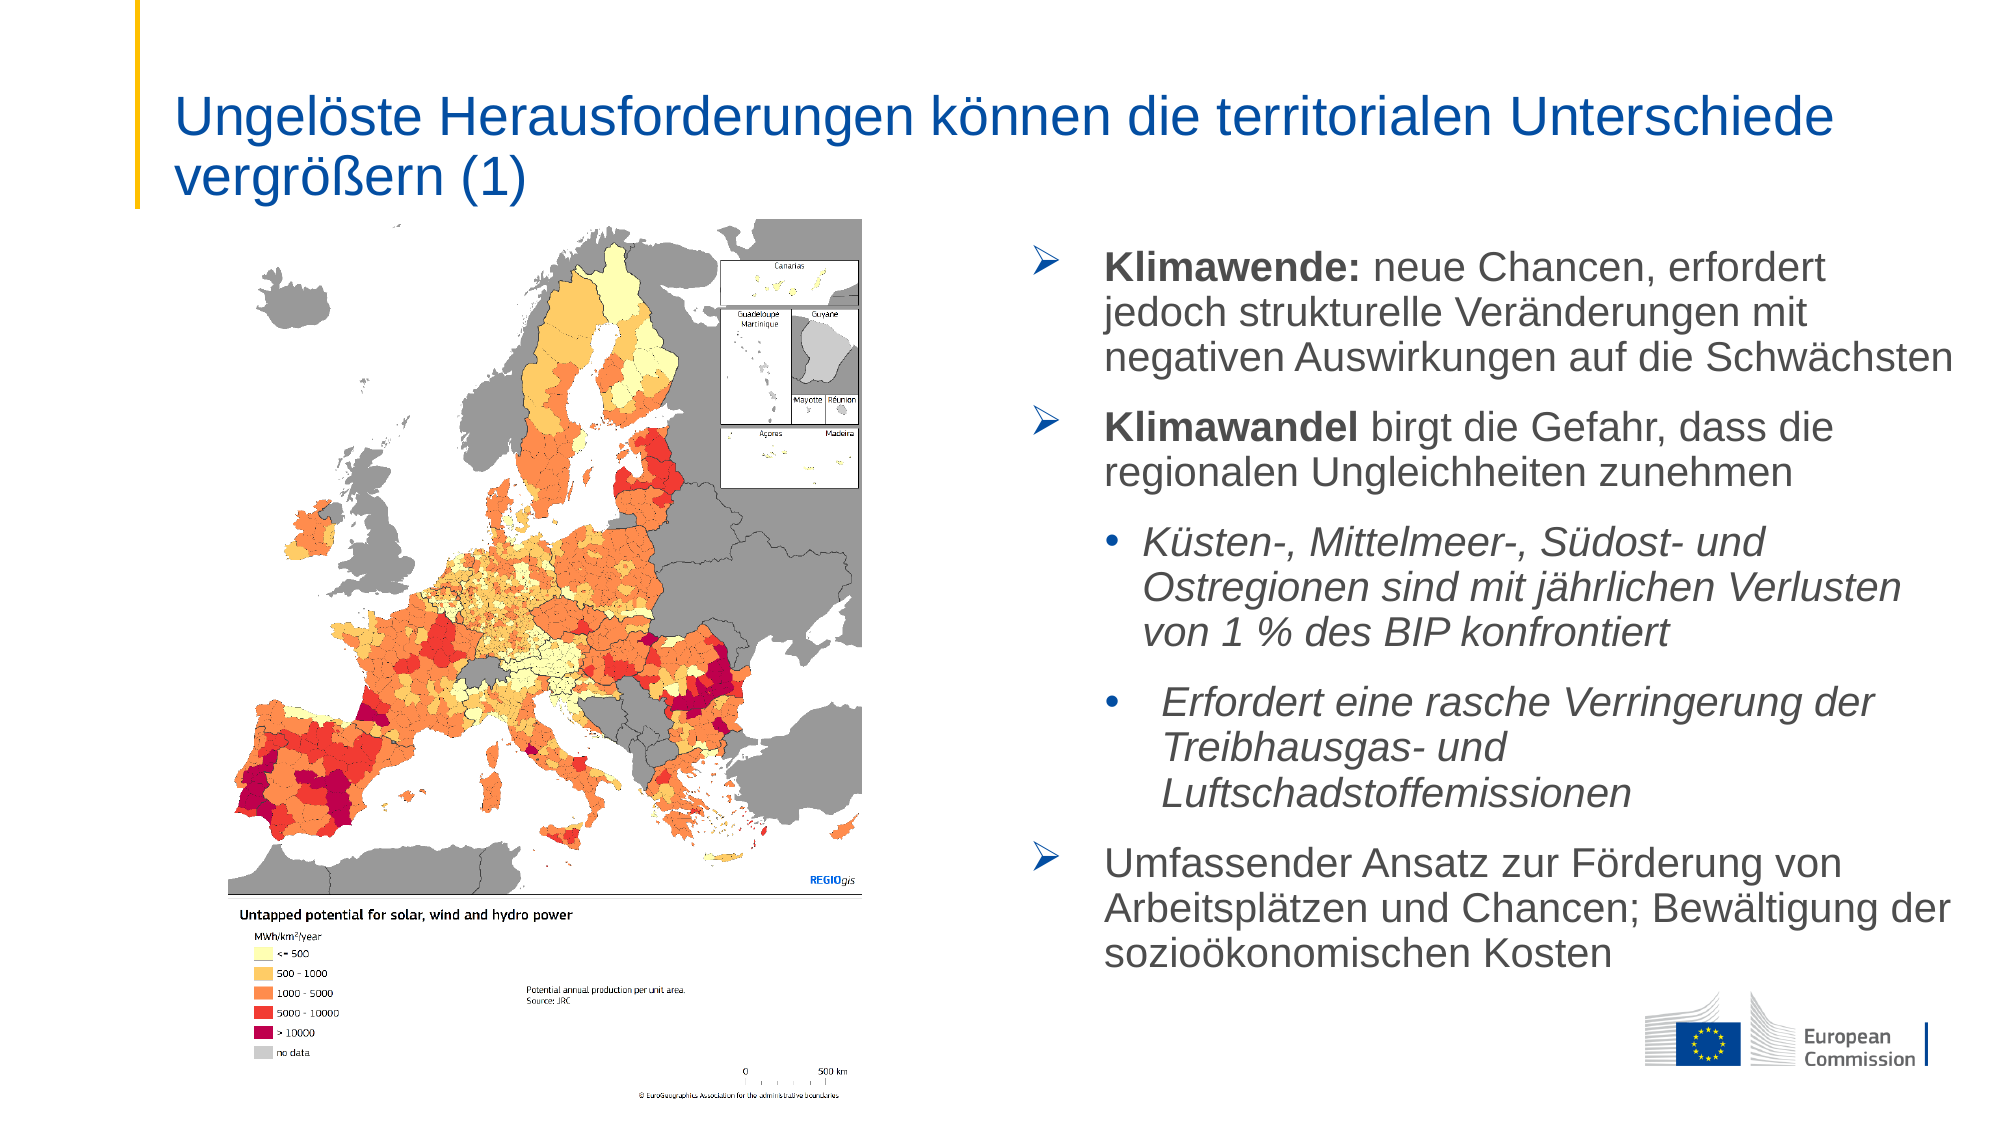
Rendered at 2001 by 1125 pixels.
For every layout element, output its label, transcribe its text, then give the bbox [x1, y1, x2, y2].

list Klimawende: neue Chancen, erfordert jedoch strukturelle Veränderungen mit negativen Auswirkungen auf die Schwächsten Klimawandel birgt die Gefahr, dass die regionalen Ungleichheiten zunehmen Küsten-, Mittelmeer-, Südost- und Ostregionen sind mit jährlichen Verlusten von 1 % des BIP konfrontiert Erfordert eine rasche Verringerung der Treibhausgas- und Luftschadstoffemissionen Umfassender Ansatz zur Förderung von Arbeitsplätzen und Chancen; Bewältigung der sozioökonomischen Kosten [1014, 237, 1971, 1071]
picture [228, 219, 862, 1103]
title Ungelöste Herausforderungen können die territorialen Unterschiede vergrößern (1) [159, 79, 1940, 208]
